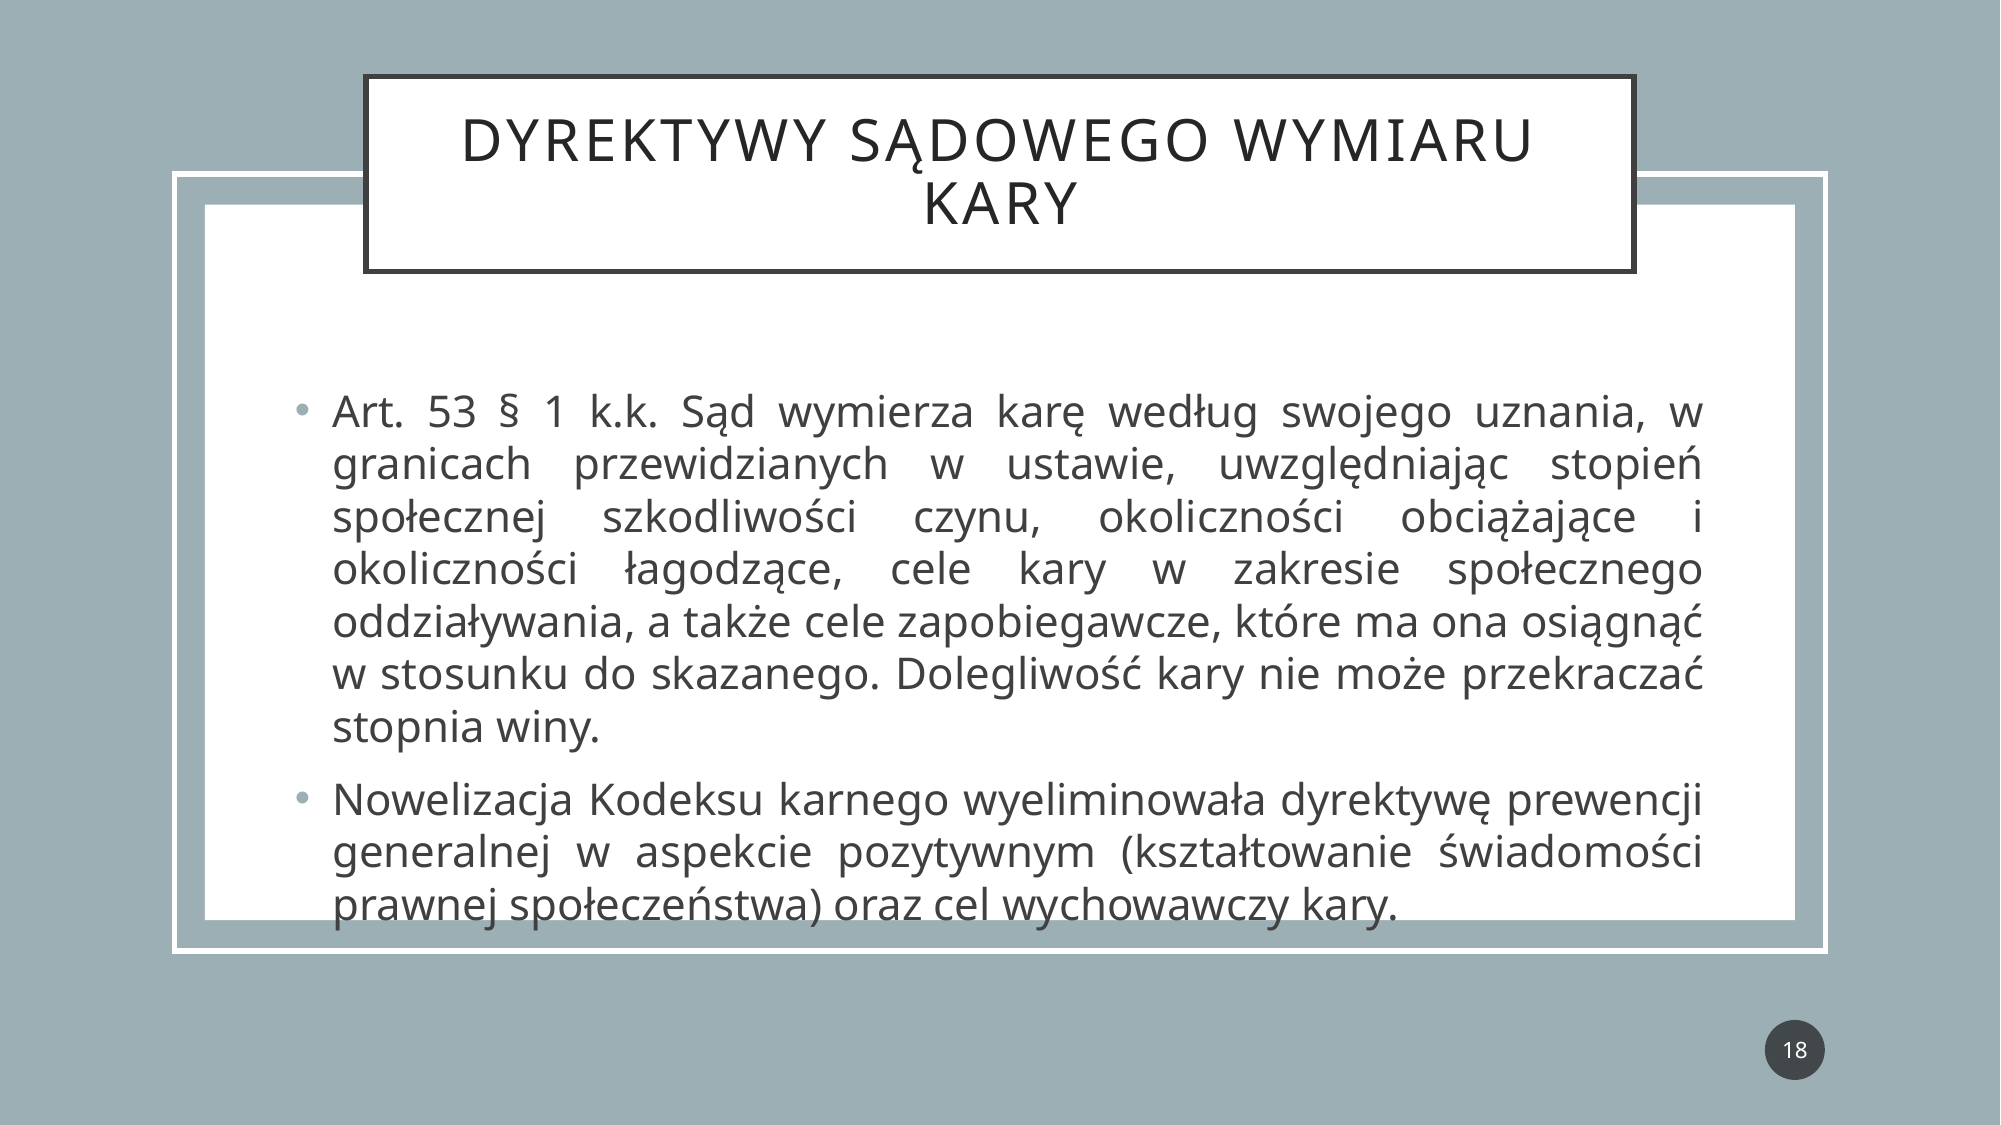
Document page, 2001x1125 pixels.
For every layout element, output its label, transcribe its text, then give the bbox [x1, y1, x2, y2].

list Art. 53 § 1 k.k. Sąd wymierza karę według swojego uznania, w granicach przewidzianych w ustawie, uwzględniając stopień społecznej szkodliwości czynu, okoliczności obciążające i okoliczności łagodzące, cele kary w zakresie społecznego oddziaływania, a także cele zapobiegawcze, które ma ona osiągnąć w stosunku do skazanego. Dolegliwość kary nie może przekraczać stopnia winy. Nowelizacja Kodeksu karnego wyeliminowała dyrektywę prewencji generalnej w aspekcie pozytywnym (kształtowanie świadomości prawnej społeczeństwa) oraz cel wychowawczy kary. [279, 375, 1721, 849]
slide_number 18 [1764, 1019, 1825, 1080]
text_box [173, 173, 1827, 952]
title Dyrektywy sądowego wymiaru kary [363, 74, 1637, 274]
text_box [0, 0, 2000, 1125]
